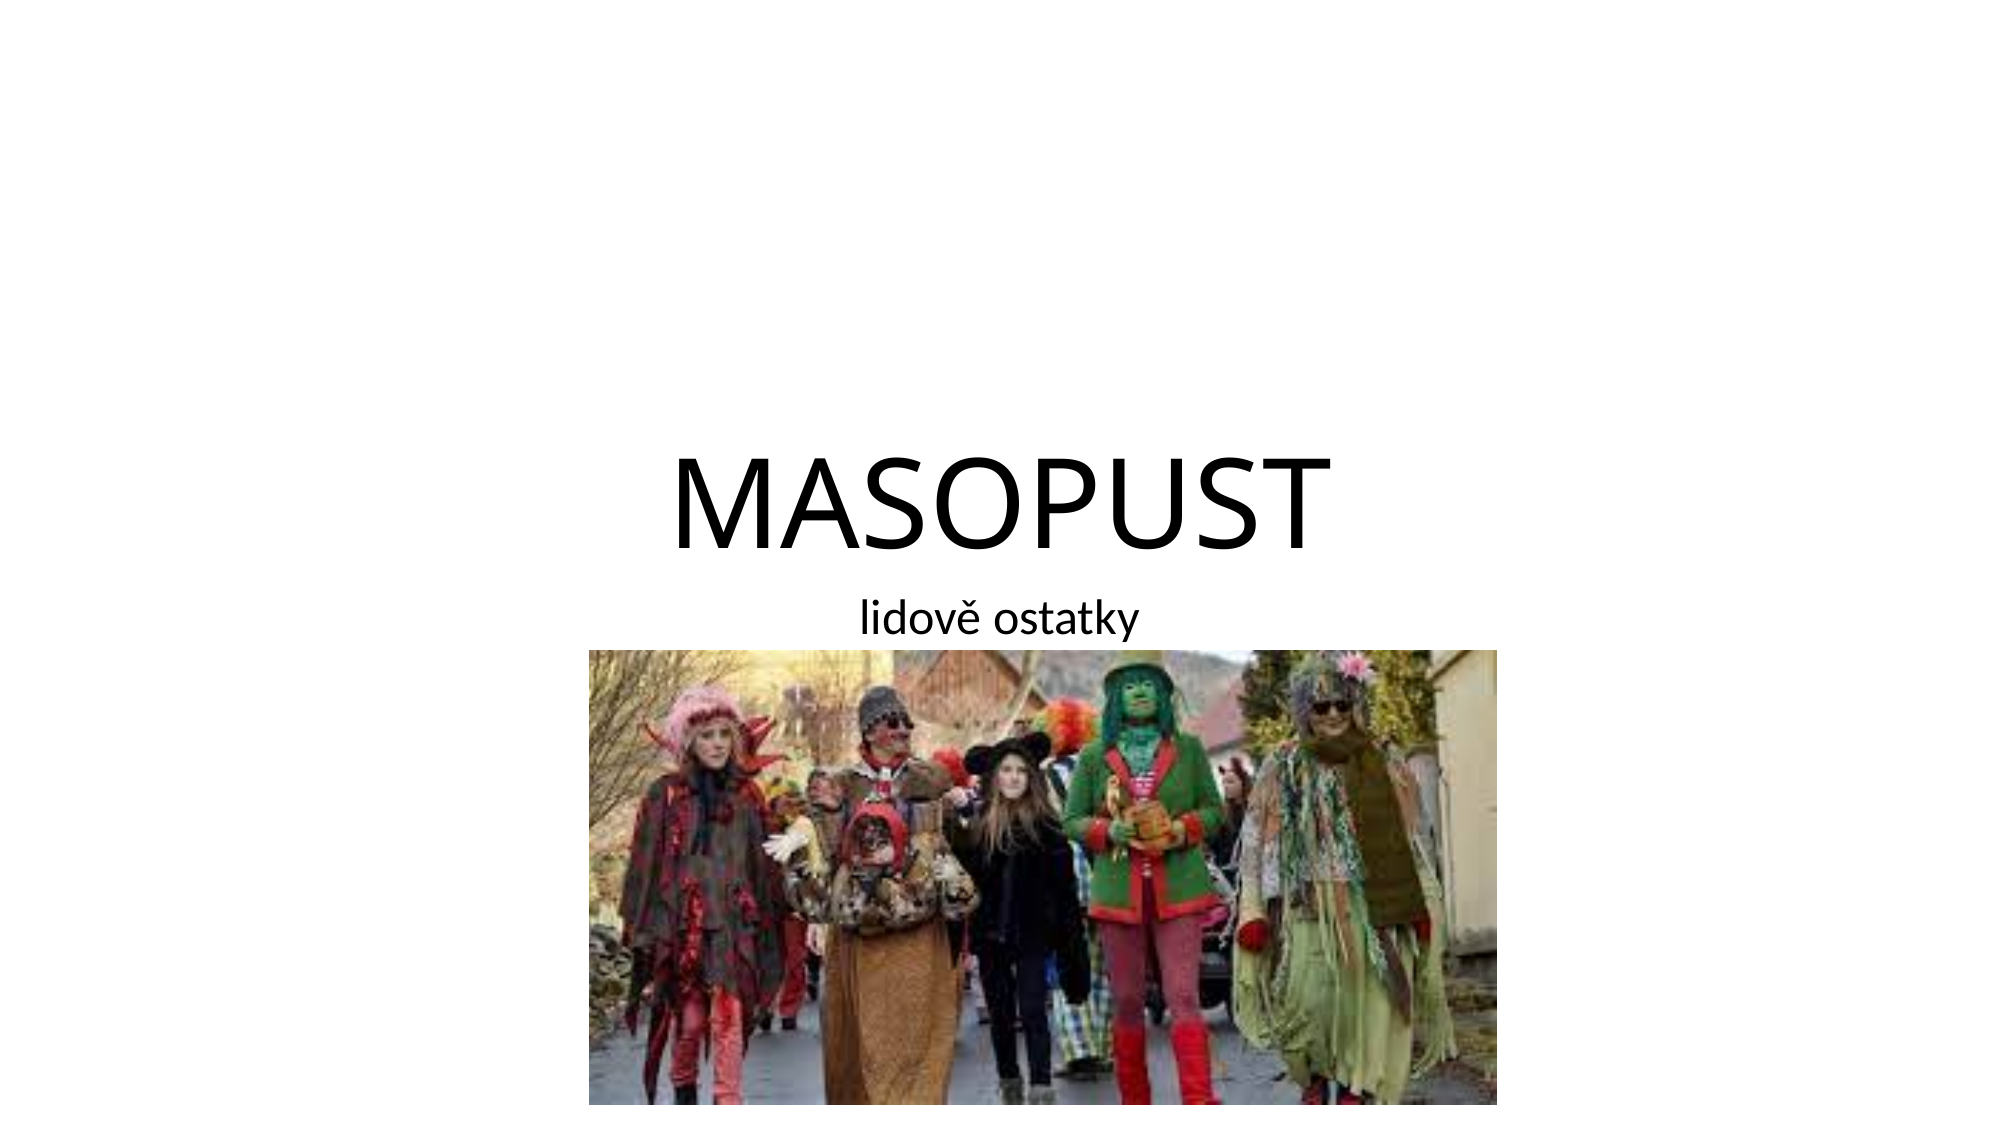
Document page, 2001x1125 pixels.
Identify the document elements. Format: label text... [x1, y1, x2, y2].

subtitle lidově ostatky [249, 590, 1750, 863]
title MASOPUST [249, 184, 1750, 576]
picture [589, 650, 1497, 1105]
